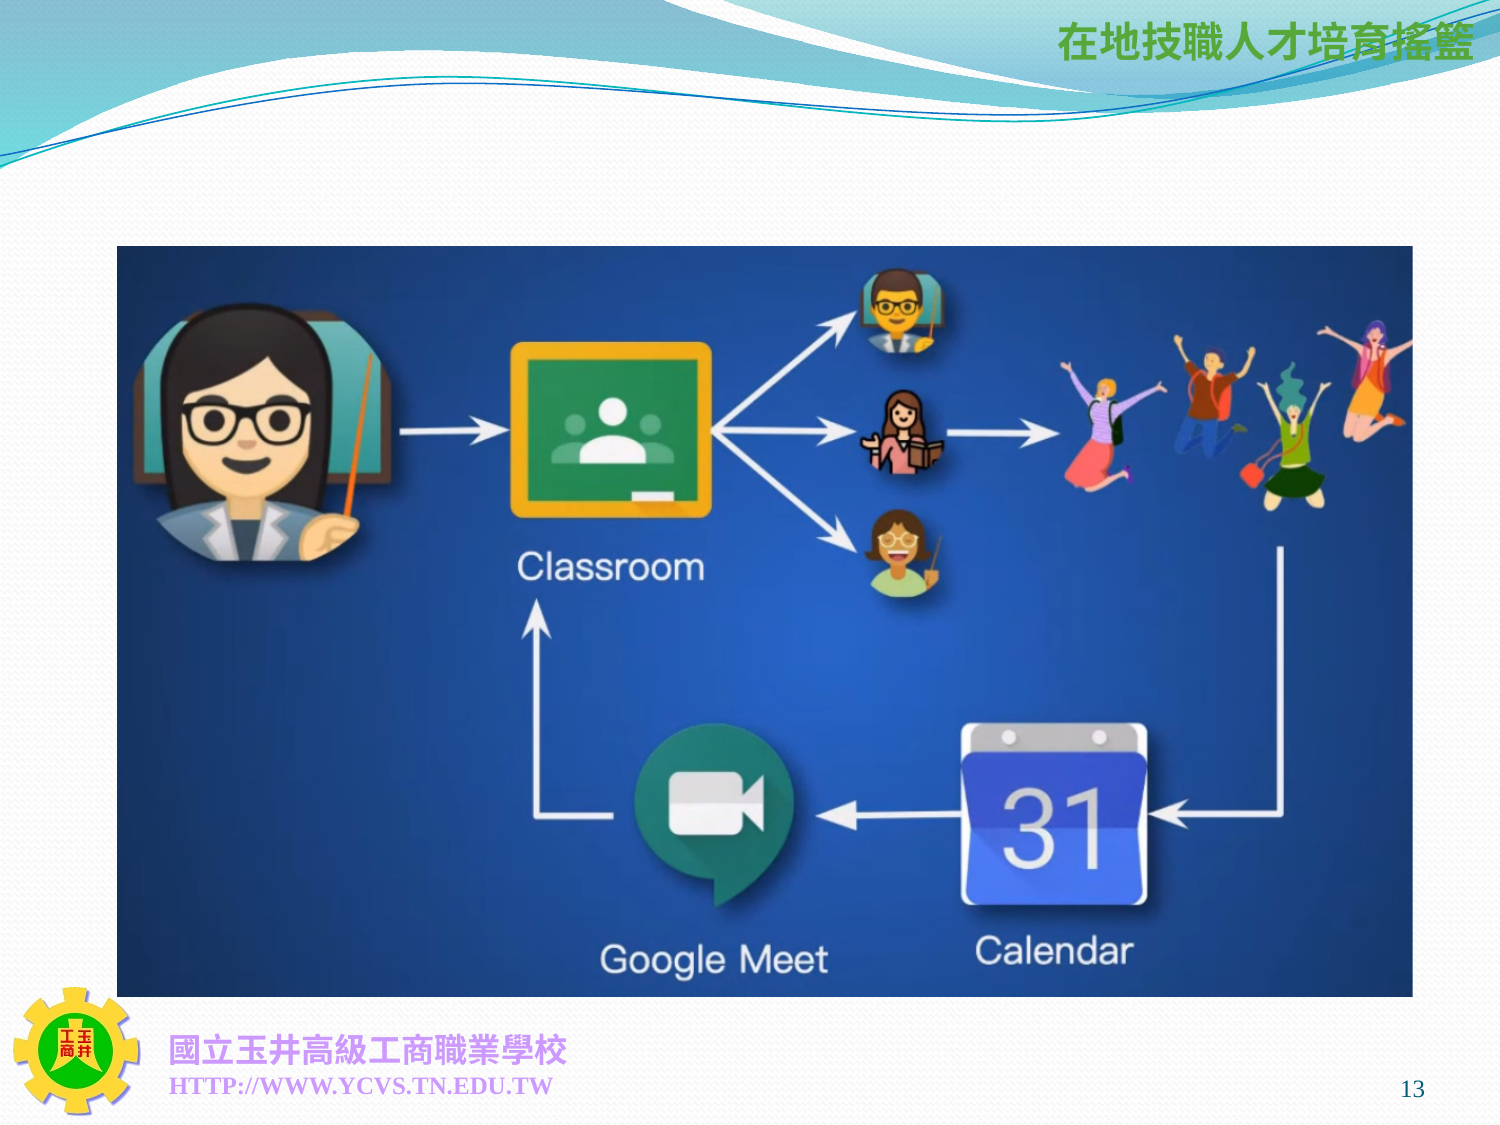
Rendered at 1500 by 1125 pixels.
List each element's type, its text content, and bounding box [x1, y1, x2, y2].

picture [13, 987, 141, 1116]
slide_number 13 [1299, 1042, 1425, 1103]
picture [116, 245, 1413, 997]
